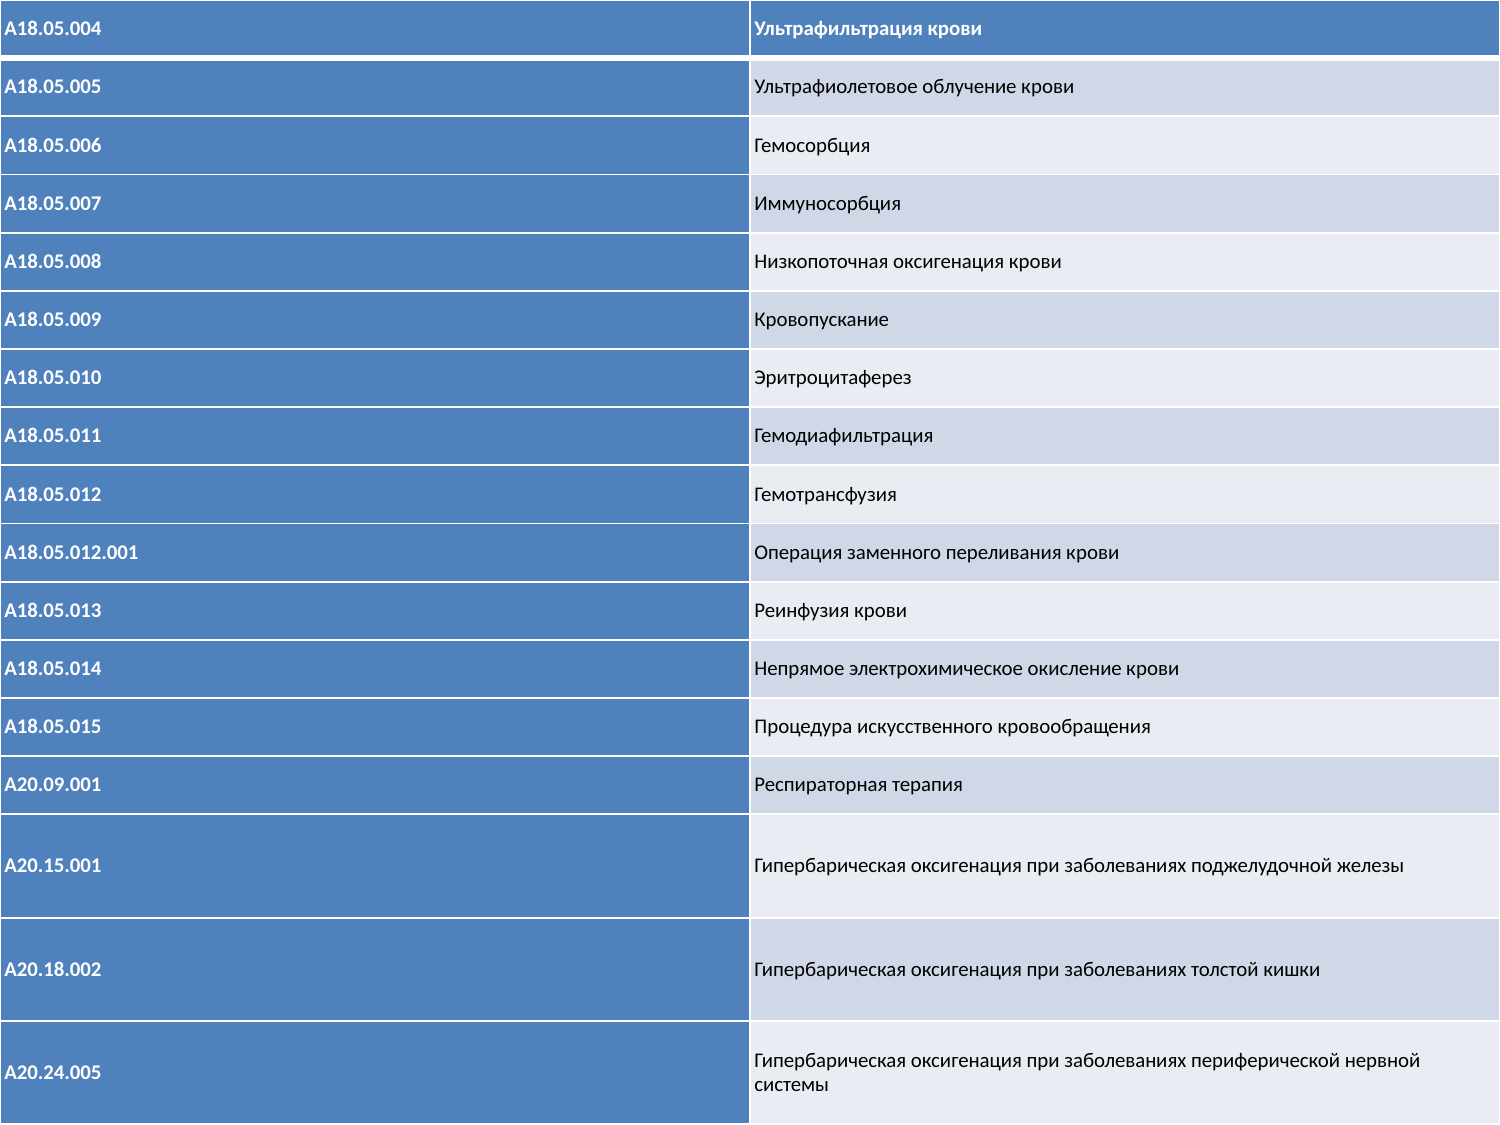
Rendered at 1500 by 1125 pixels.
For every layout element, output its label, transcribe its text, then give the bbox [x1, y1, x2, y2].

table_cell Гипербарическая оксигенация при заболеваниях толстой кишки [751, 919, 1499, 1020]
table_cell Гипербарическая оксигенация при заболеваниях поджелудочной железы [751, 815, 1499, 917]
table_cell A18.05.013 [1, 583, 749, 639]
table_cell A18.05.012 [1, 466, 749, 523]
table_cell Гемотрансфузия [751, 466, 1499, 523]
table_cell A18.05.007 [1, 175, 749, 232]
table_cell Кровопускание [751, 292, 1499, 348]
table_cell A20.15.001 [1, 815, 749, 917]
table_cell Операция заменного переливания крови [751, 524, 1499, 581]
table_cell Реинфузия крови [751, 583, 1499, 639]
table_cell Ультрафиолетовое облучение крови [751, 61, 1499, 115]
table_header A18.05.004 [1, 1, 749, 55]
table_header Ультрафильтрация крови [751, 1, 1499, 55]
table_cell Гемосорбция [751, 117, 1499, 174]
table_cell A18.05.009 [1, 292, 749, 348]
table_cell A18.05.006 [1, 117, 749, 174]
table_cell Низкопоточная оксигенация крови [751, 234, 1499, 290]
table_cell Непрямое электрохимическое окисление крови [751, 641, 1499, 697]
table_cell A18.05.008 [1, 234, 749, 290]
table_cell Эритроцитаферез [751, 350, 1499, 406]
table_cell A18.05.011 [1, 408, 749, 464]
table_cell Респираторная терапия [751, 757, 1499, 813]
table_cell Гемодиафильтрация [751, 408, 1499, 464]
table_cell A18.05.005 [1, 61, 749, 115]
table_cell Гипербарическая оксигенация при заболеваниях периферической нервной системы [751, 1022, 1499, 1123]
table_cell A20.09.001 [1, 757, 749, 813]
table_cell Иммуносорбция [751, 175, 1499, 232]
table_cell Процедура искусственного кровообращения [751, 699, 1499, 755]
table_cell A20.24.005 [1, 1022, 749, 1123]
table_cell A18.05.014 [1, 641, 749, 697]
table_cell A18.05.015 [1, 699, 749, 755]
table_cell A18.05.012.001 [1, 524, 749, 581]
table_cell A18.05.010 [1, 350, 749, 406]
table_cell A20.18.002 [1, 919, 749, 1020]
